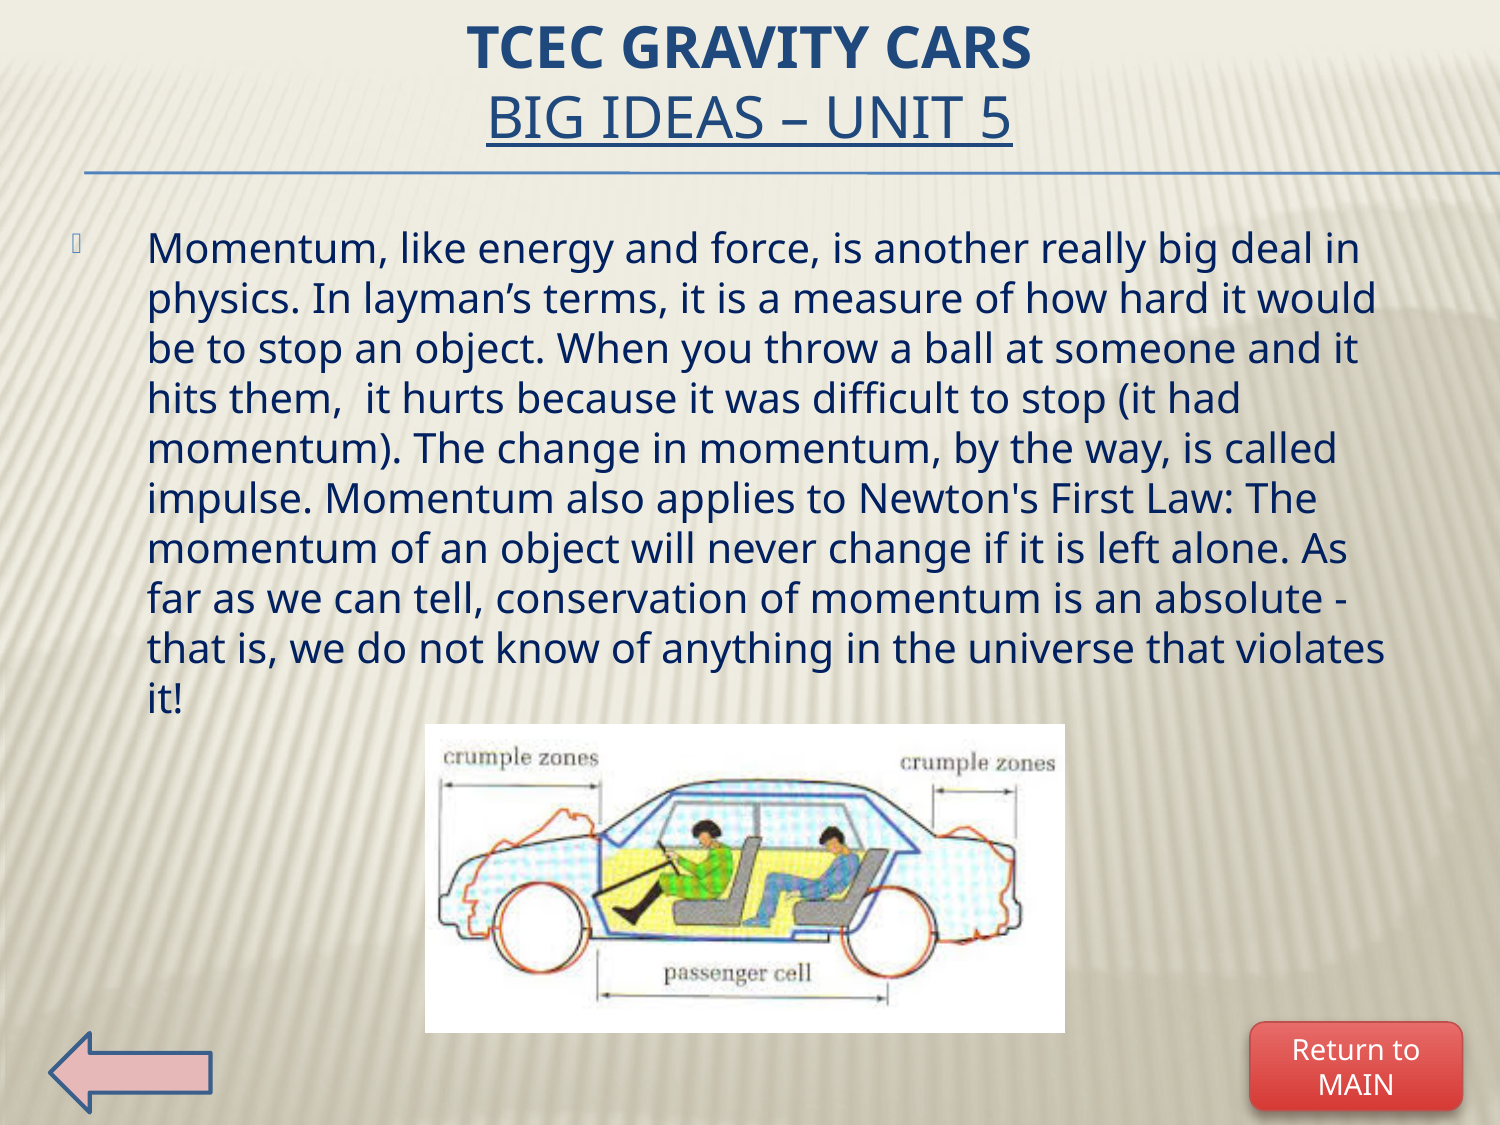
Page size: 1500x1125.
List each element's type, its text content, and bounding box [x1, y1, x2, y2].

picture [424, 724, 1065, 1034]
list Momentum, like energy and force, is another really big deal in physics. In layman’s terms, it is a measure of how hard it would be to stop an object. When you throw a ball at someone and it hits them, it hurts because it was difficult to stop (it had momentum). The change in momentum, by the way, is called impulse. Momentum also applies to Newton's First Law: The momentum of an object will never change if it is left alone. As far as we can tell, conservation of momentum is an absolute - that is, we do not know of anything in the universe that violates it! [38, 213, 1425, 802]
text_box Return to MAIN [1249, 1021, 1464, 1112]
title TCEC Gravity Cars Big Ideas – Unit 5 [74, 26, 1425, 214]
text_box [47, 1031, 213, 1115]
